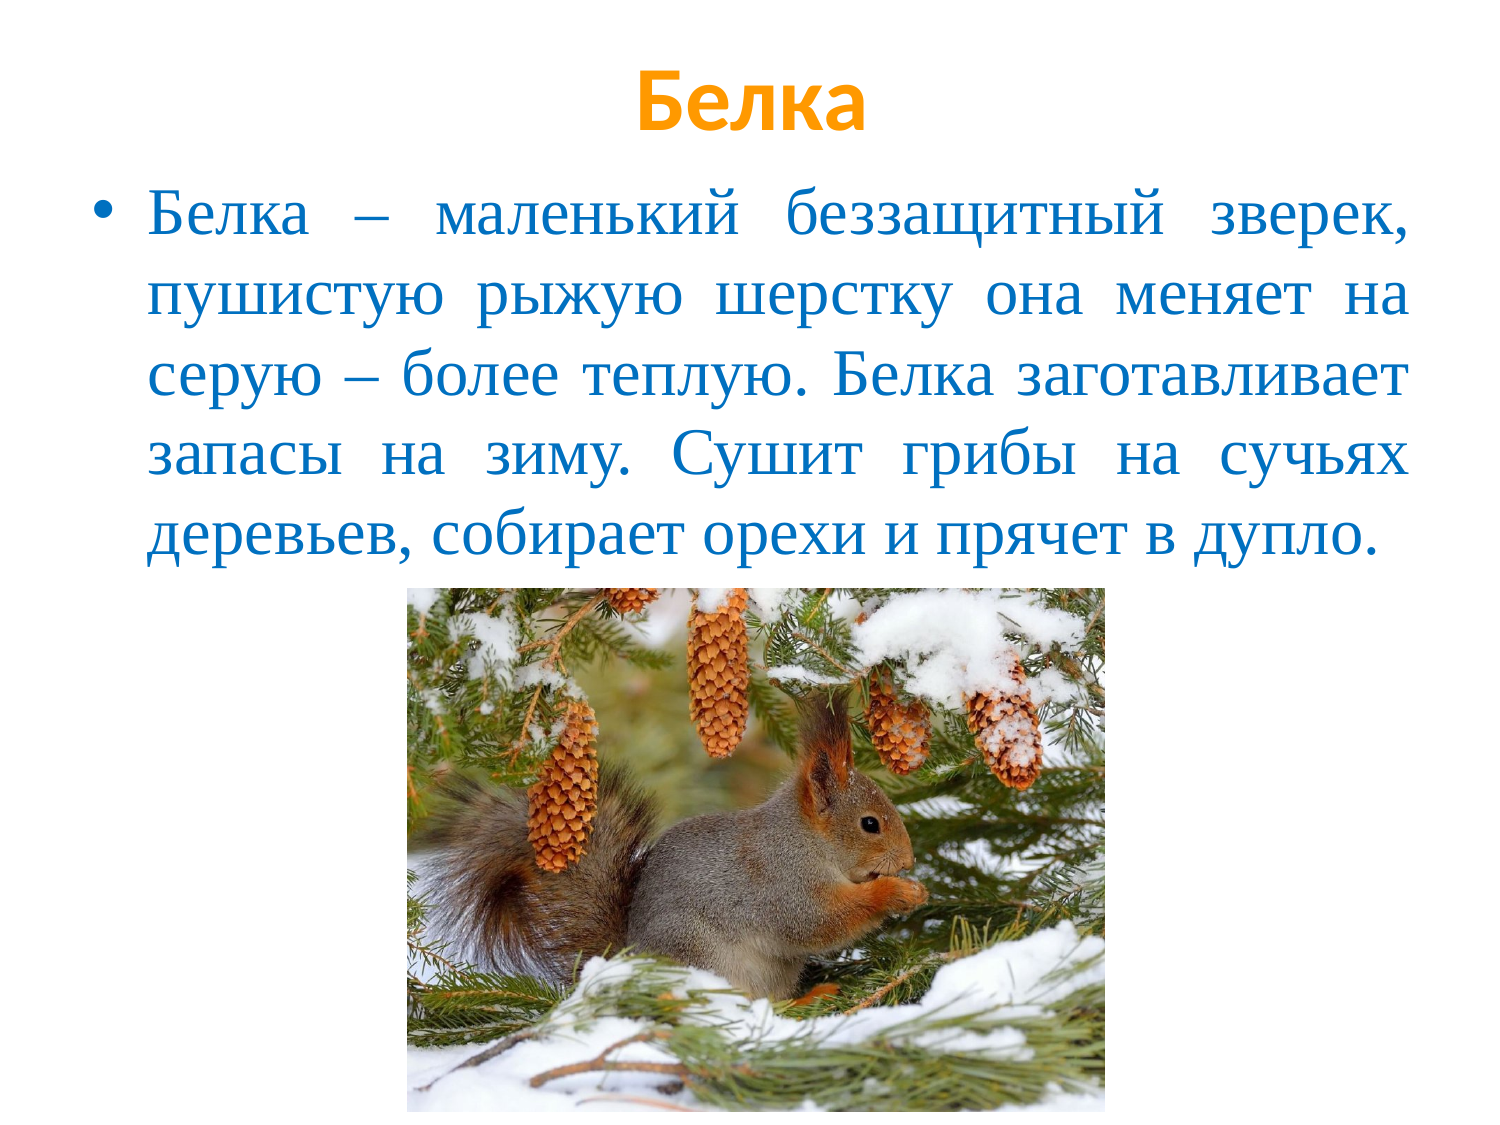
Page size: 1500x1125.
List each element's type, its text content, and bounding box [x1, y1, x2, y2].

title Белка [76, 0, 1427, 160]
list Белка – маленький беззащитный зверек, пушистую рыжую шерстку она меняет на серую – более теплую. Белка заготавливает запасы на зиму. Сушит грибы на сучьях деревьев, собирает орехи и прячет в дупло. [76, 160, 1427, 904]
picture [407, 588, 1105, 1112]
